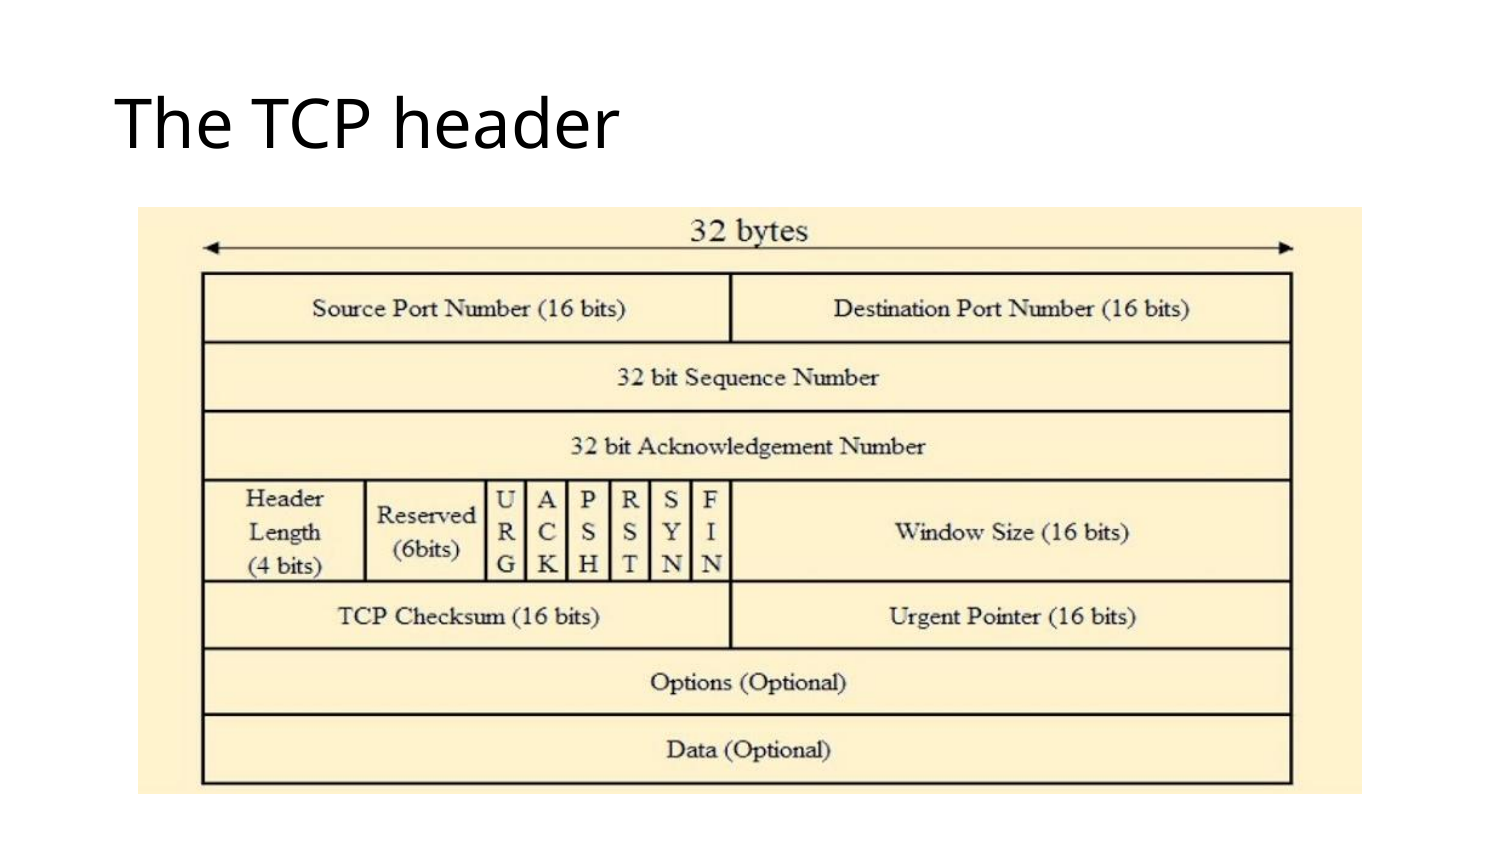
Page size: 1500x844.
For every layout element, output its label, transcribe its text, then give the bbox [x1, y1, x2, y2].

picture [137, 207, 1362, 794]
title The TCP header [103, 44, 1397, 208]
